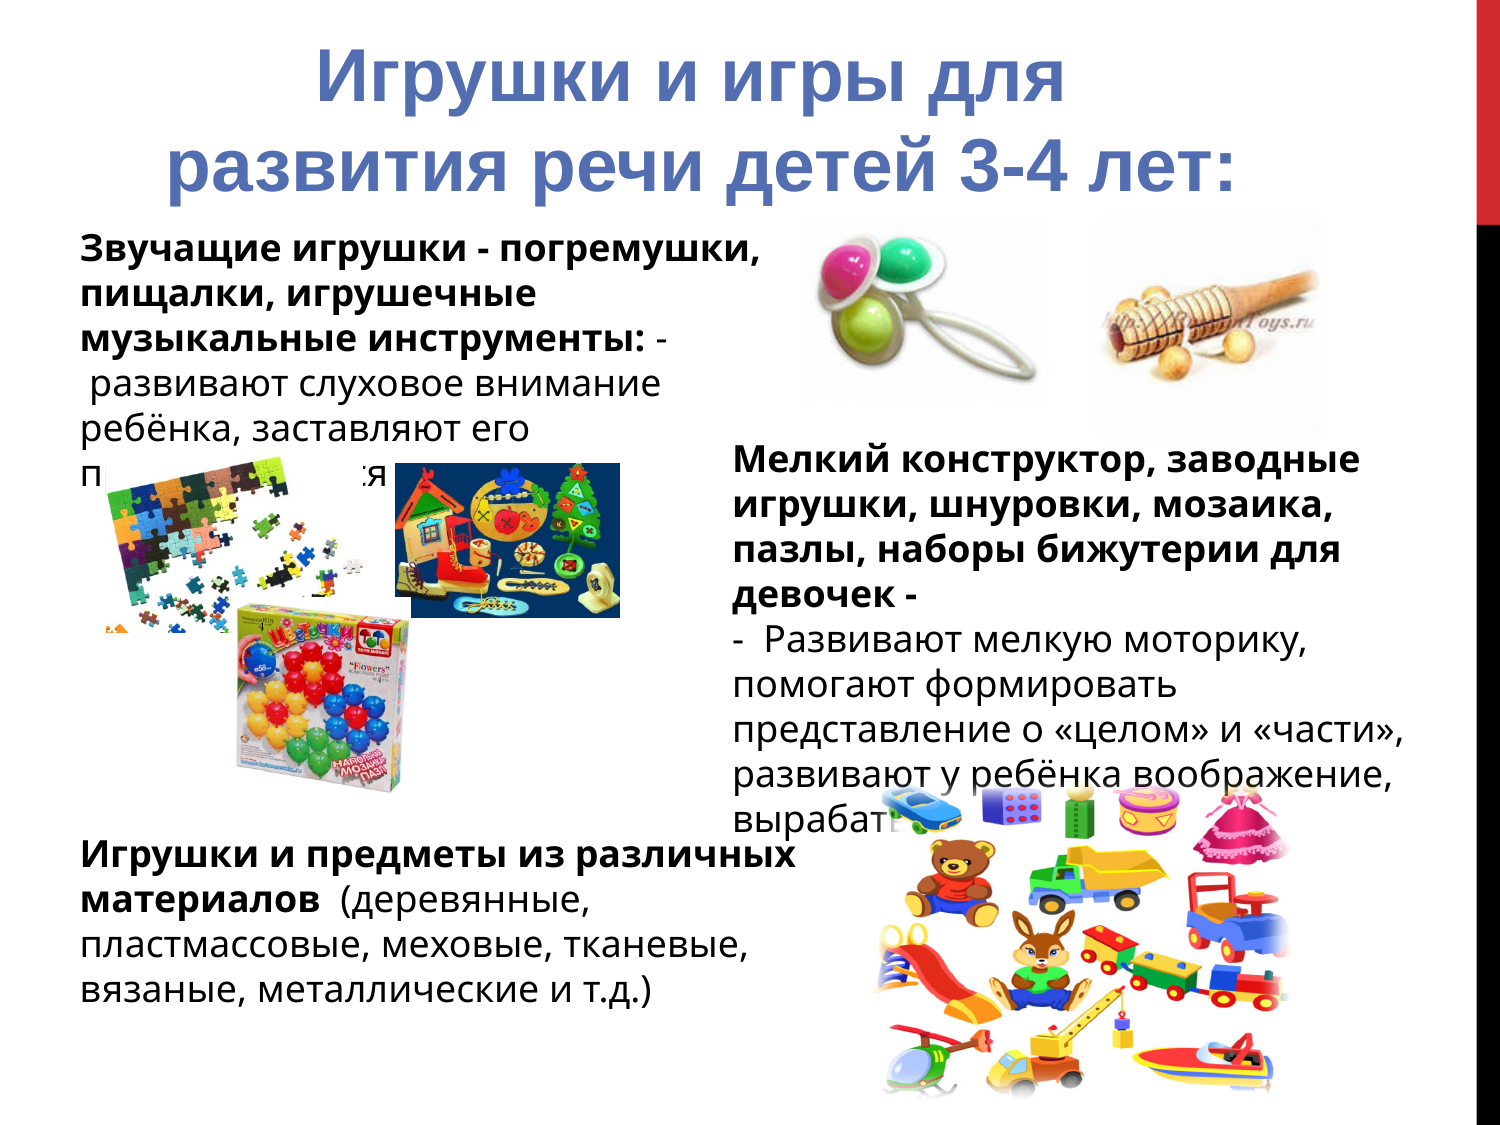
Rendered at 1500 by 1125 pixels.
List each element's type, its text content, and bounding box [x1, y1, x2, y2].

picture [799, 215, 1050, 403]
text_box Звучащие игрушки - погремушки, пищалки, игрушечные музыкальные инструменты: - развивают слуховое внимание ребёнка, заставляют его прислушиваться к звукам. [64, 216, 815, 546]
picture [1092, 210, 1328, 446]
picture [867, 774, 1294, 1103]
picture [105, 454, 621, 795]
text_box Игрушки и предметы из различных материалов (деревянные, пластмассовые, меховые, тканевые, вязаные, металлические и т.д.) [64, 822, 815, 1018]
text_box Игрушки и игры для развития речи детей 3-4 лет: [130, 19, 1254, 214]
text_box Мелкий конструктор, заводные игрушки, шнуровки, мозаика, пазлы, наборы бижутерии для девочек - - Развивают мелкую моторику, помогают формировать представление о «целом» и «части», развивают у ребёнка воображение, вырабатывают усидчивость. [717, 427, 1468, 848]
